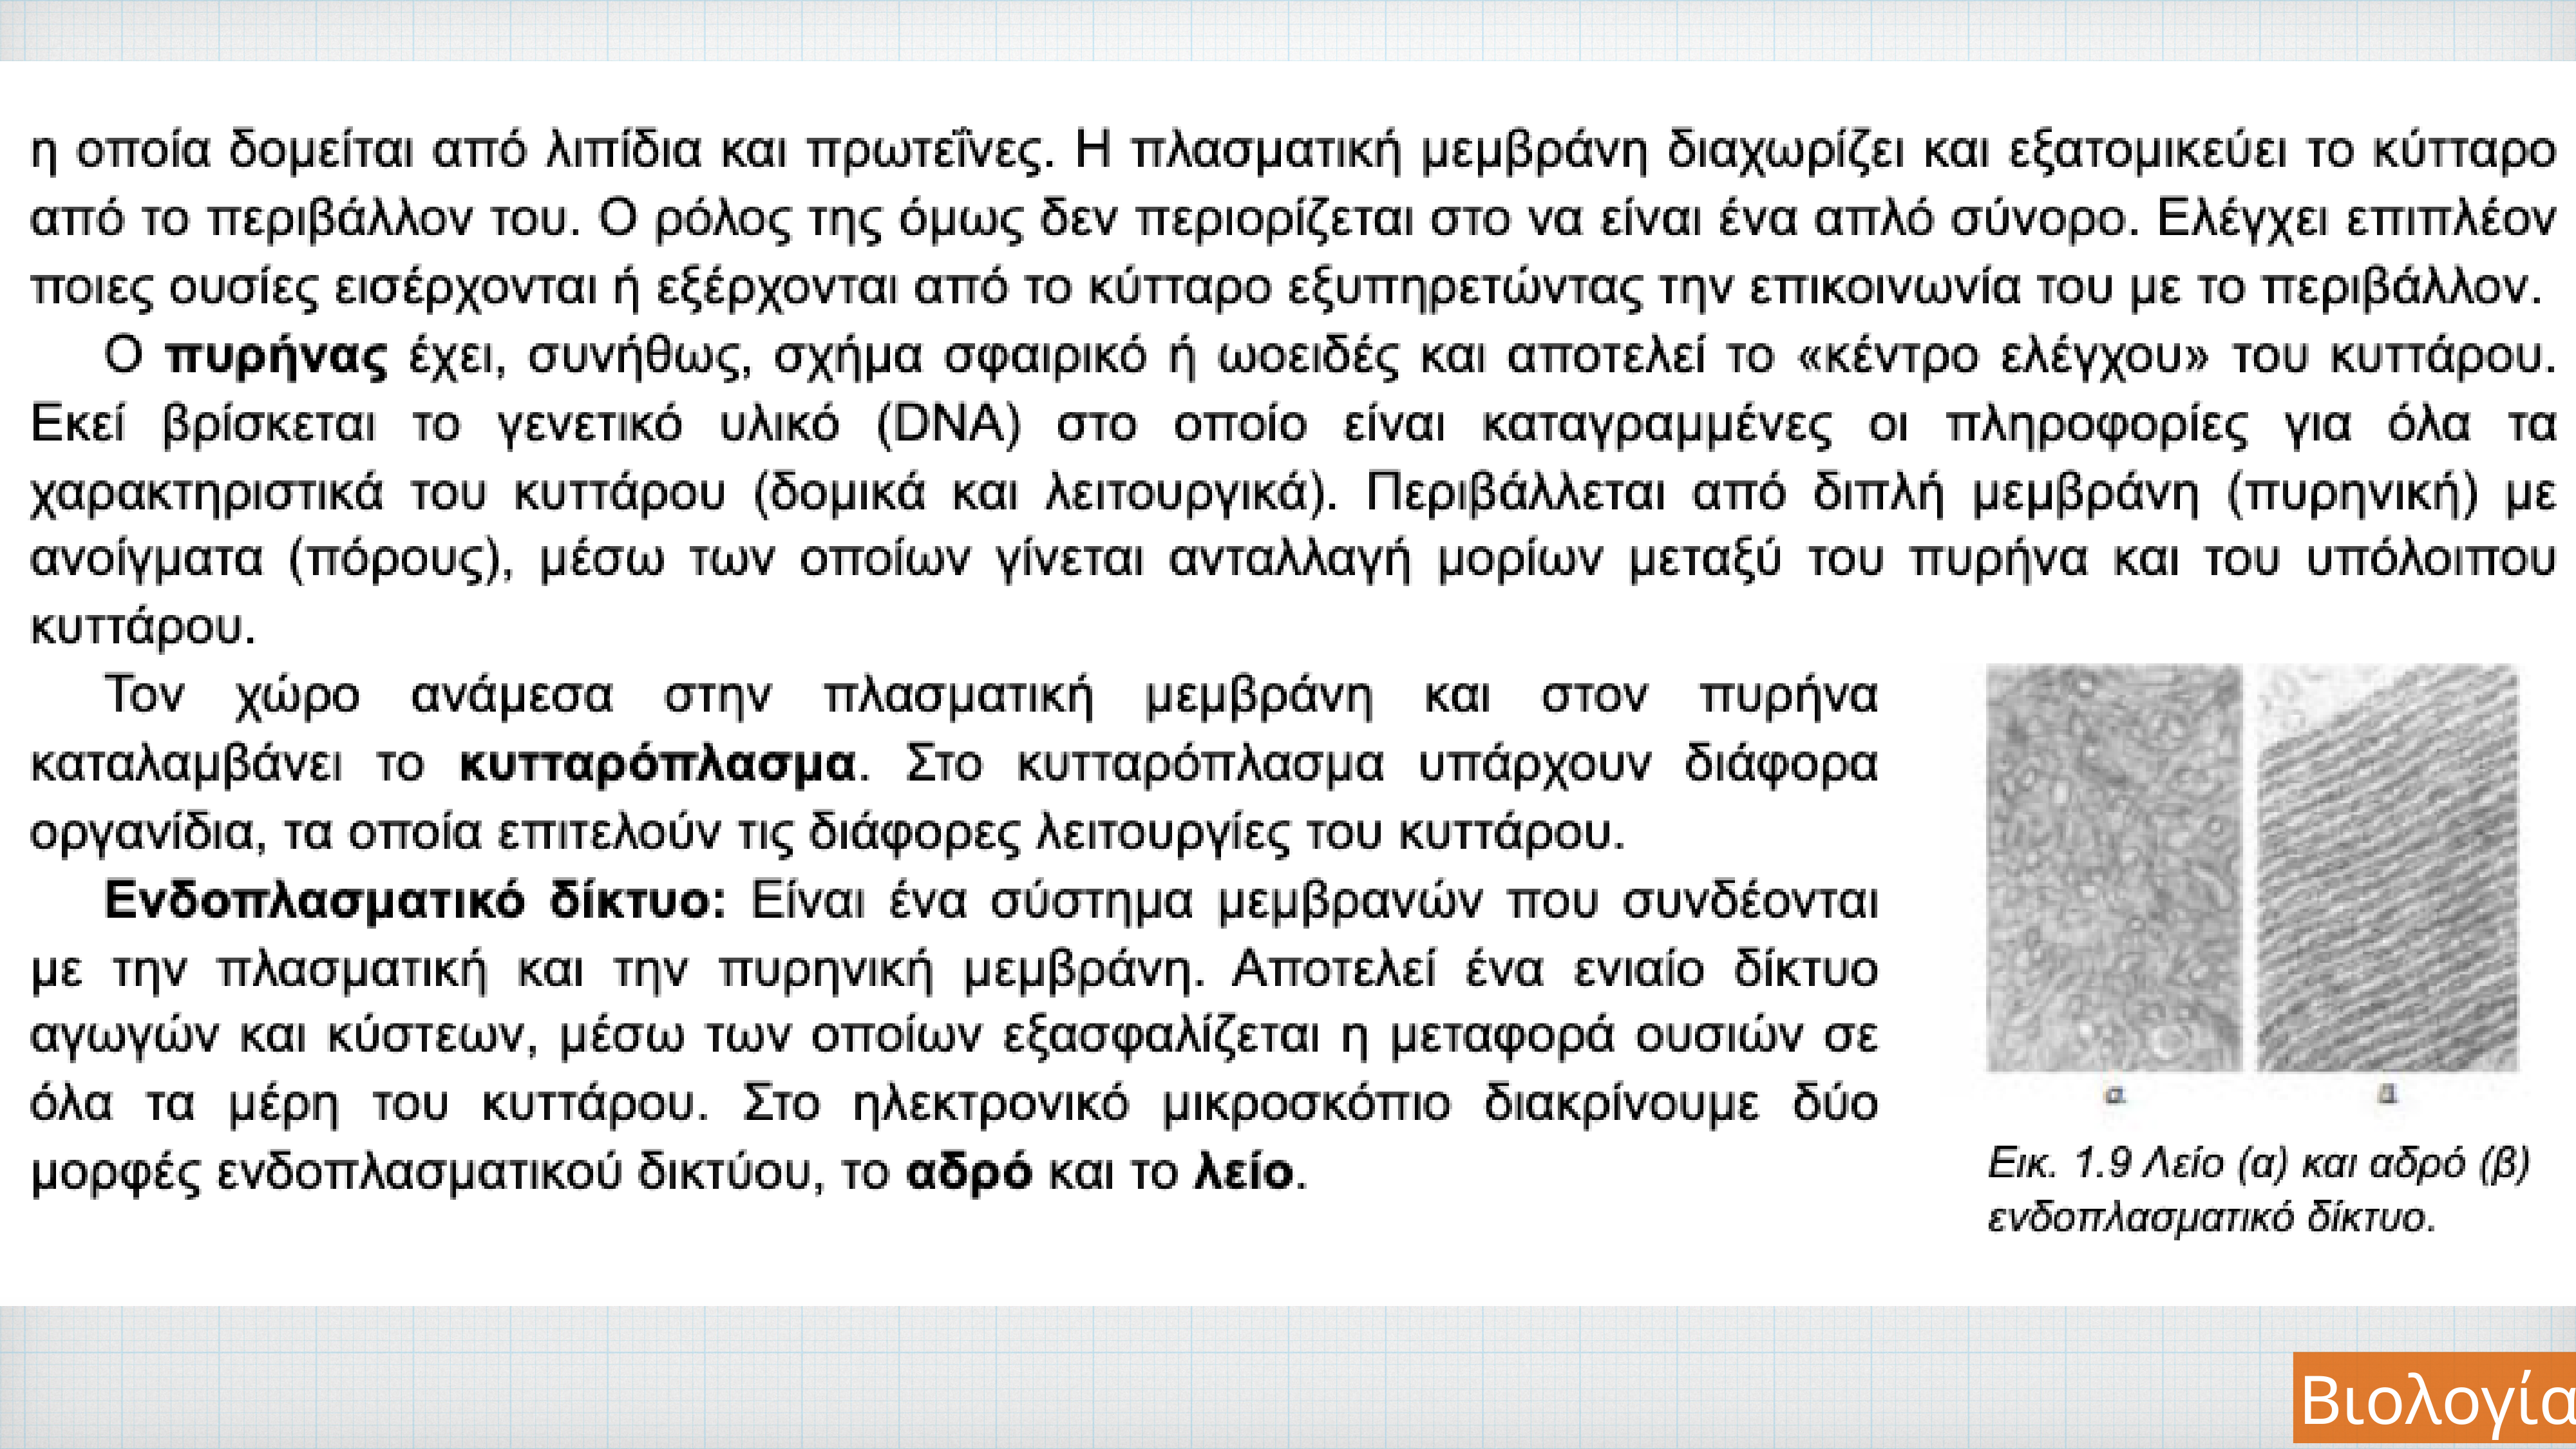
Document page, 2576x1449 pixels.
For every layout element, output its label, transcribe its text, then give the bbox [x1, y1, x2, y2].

picture [0, 0, 2576, 1449]
text_box Βιολογία [2293, 1352, 2576, 1443]
